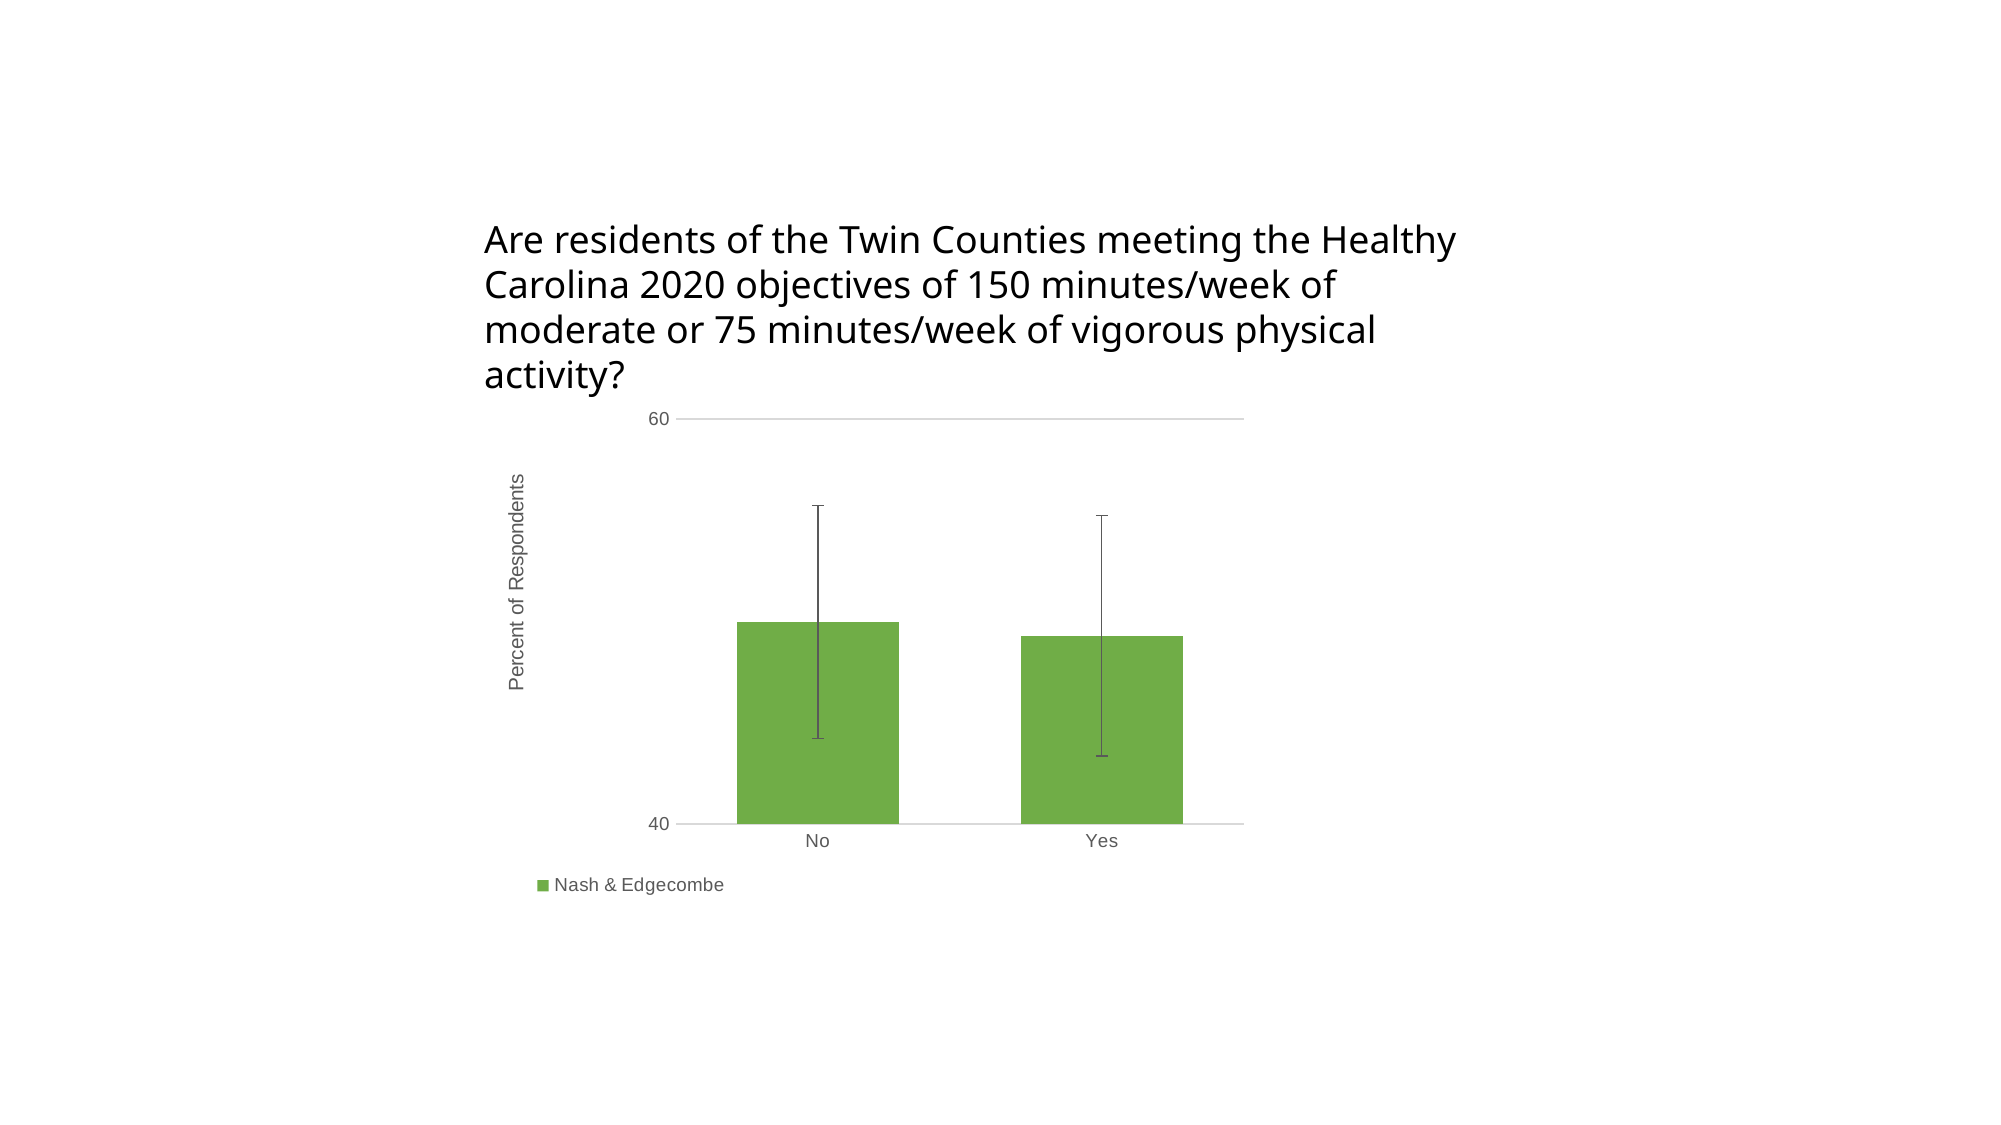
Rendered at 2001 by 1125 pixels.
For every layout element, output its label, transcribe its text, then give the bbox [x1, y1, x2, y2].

text_box Are residents of the Twin Counties meeting the Healthy Carolina 2020 objectives of 150 minutes/week of moderate or 75 minutes/week of vigorous physical activity? [469, 208, 1531, 404]
chart [457, 388, 1247, 932]
